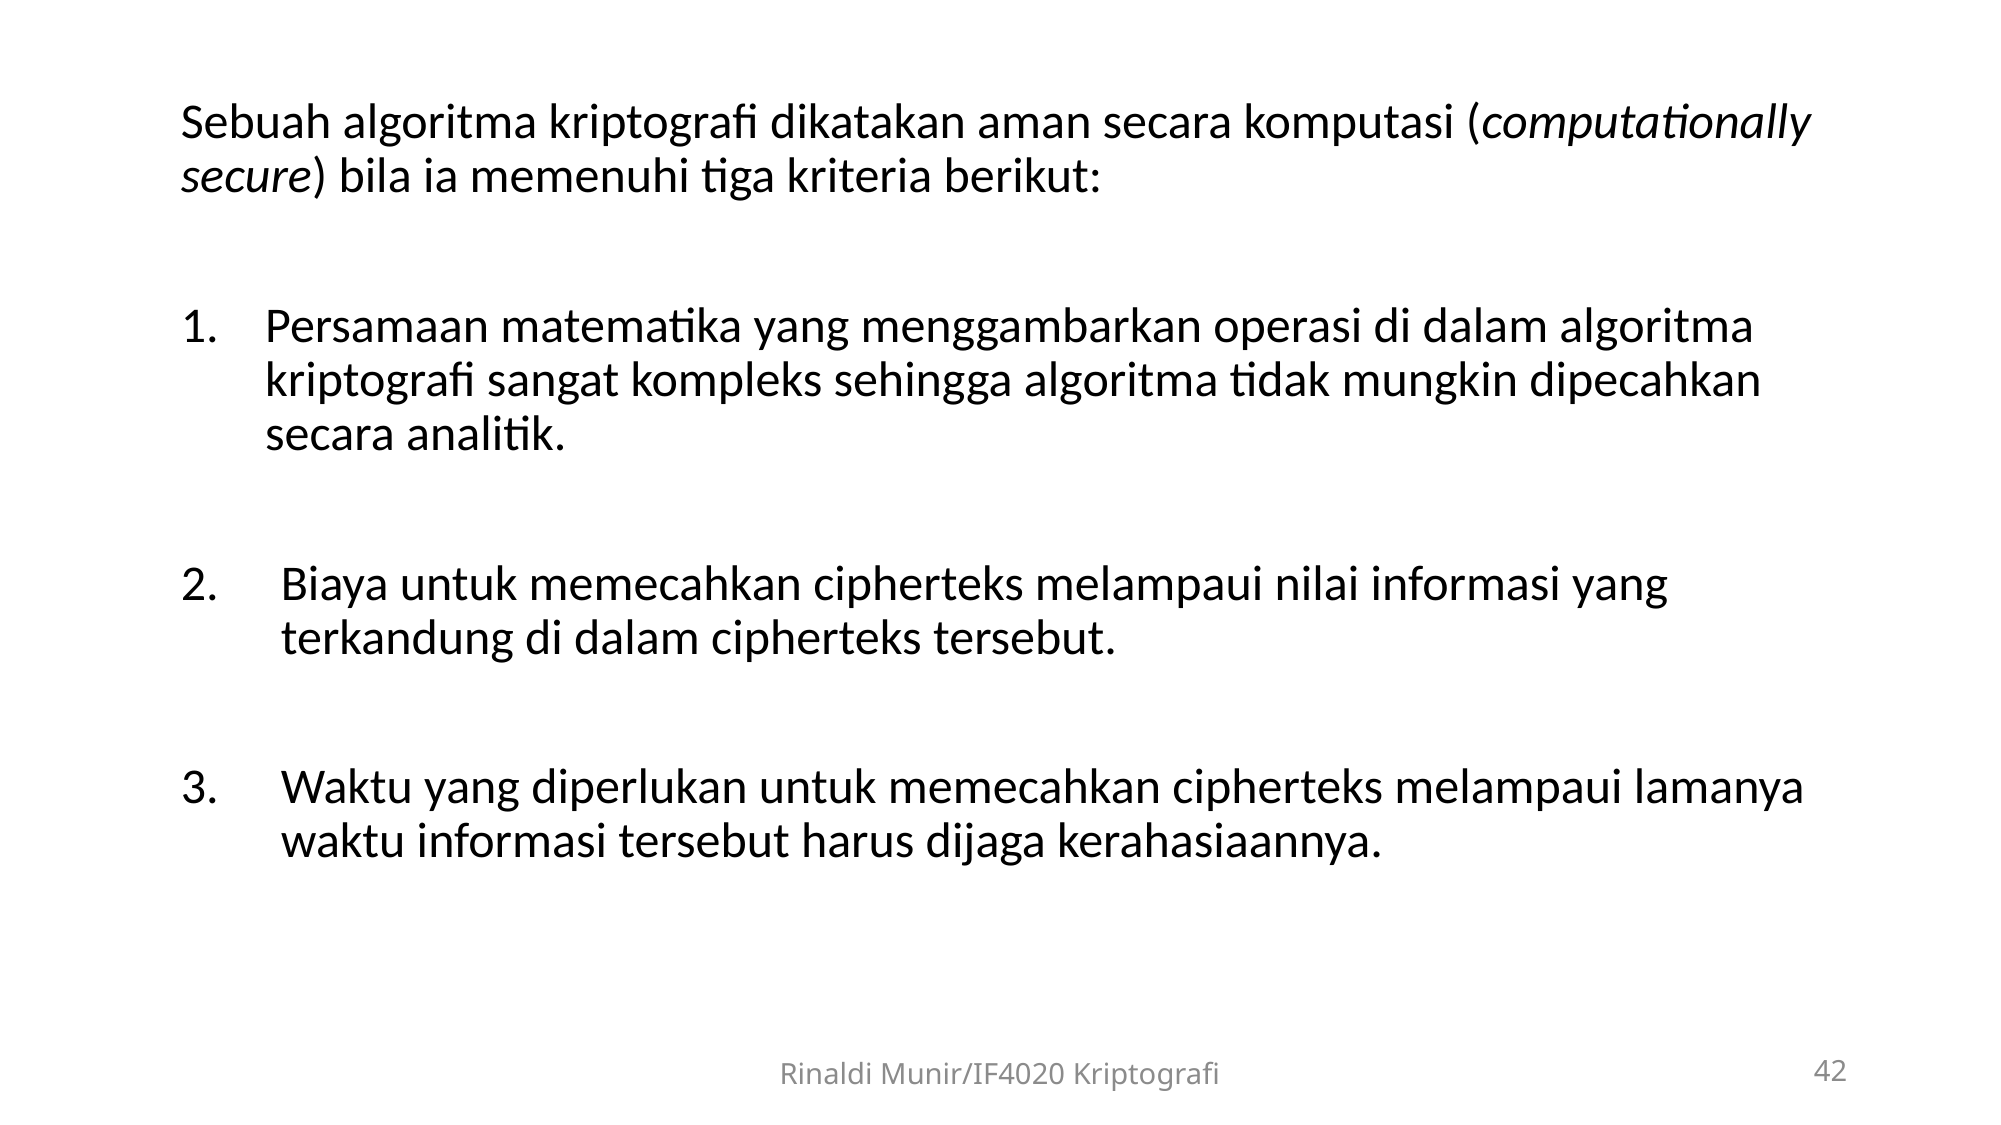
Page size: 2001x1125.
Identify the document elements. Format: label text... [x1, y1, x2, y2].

footer Rinaldi Munir/IF4020 Kriptografi [662, 1043, 1338, 1103]
slide_number 42 [1412, 1042, 1863, 1103]
list Sebuah algoritma kriptografi dikatakan aman secara komputasi (computationally secure) bila ia memenuhi tiga kriteria berikut: Persamaan matematika yang menggambarkan operasi di dalam algoritma kriptografi sangat kompleks sehingga algoritma tidak mungkin dipecahkan secara analitik. Biaya untuk memecahkan cipherteks melampaui nilai informasi yang terkandung di dalam cipherteks tersebut. Waktu yang diperlukan untuk memecahkan cipherteks melampaui lamanya waktu informasi tersebut harus dijaga kerahasiaannya. [165, 88, 1834, 1043]
